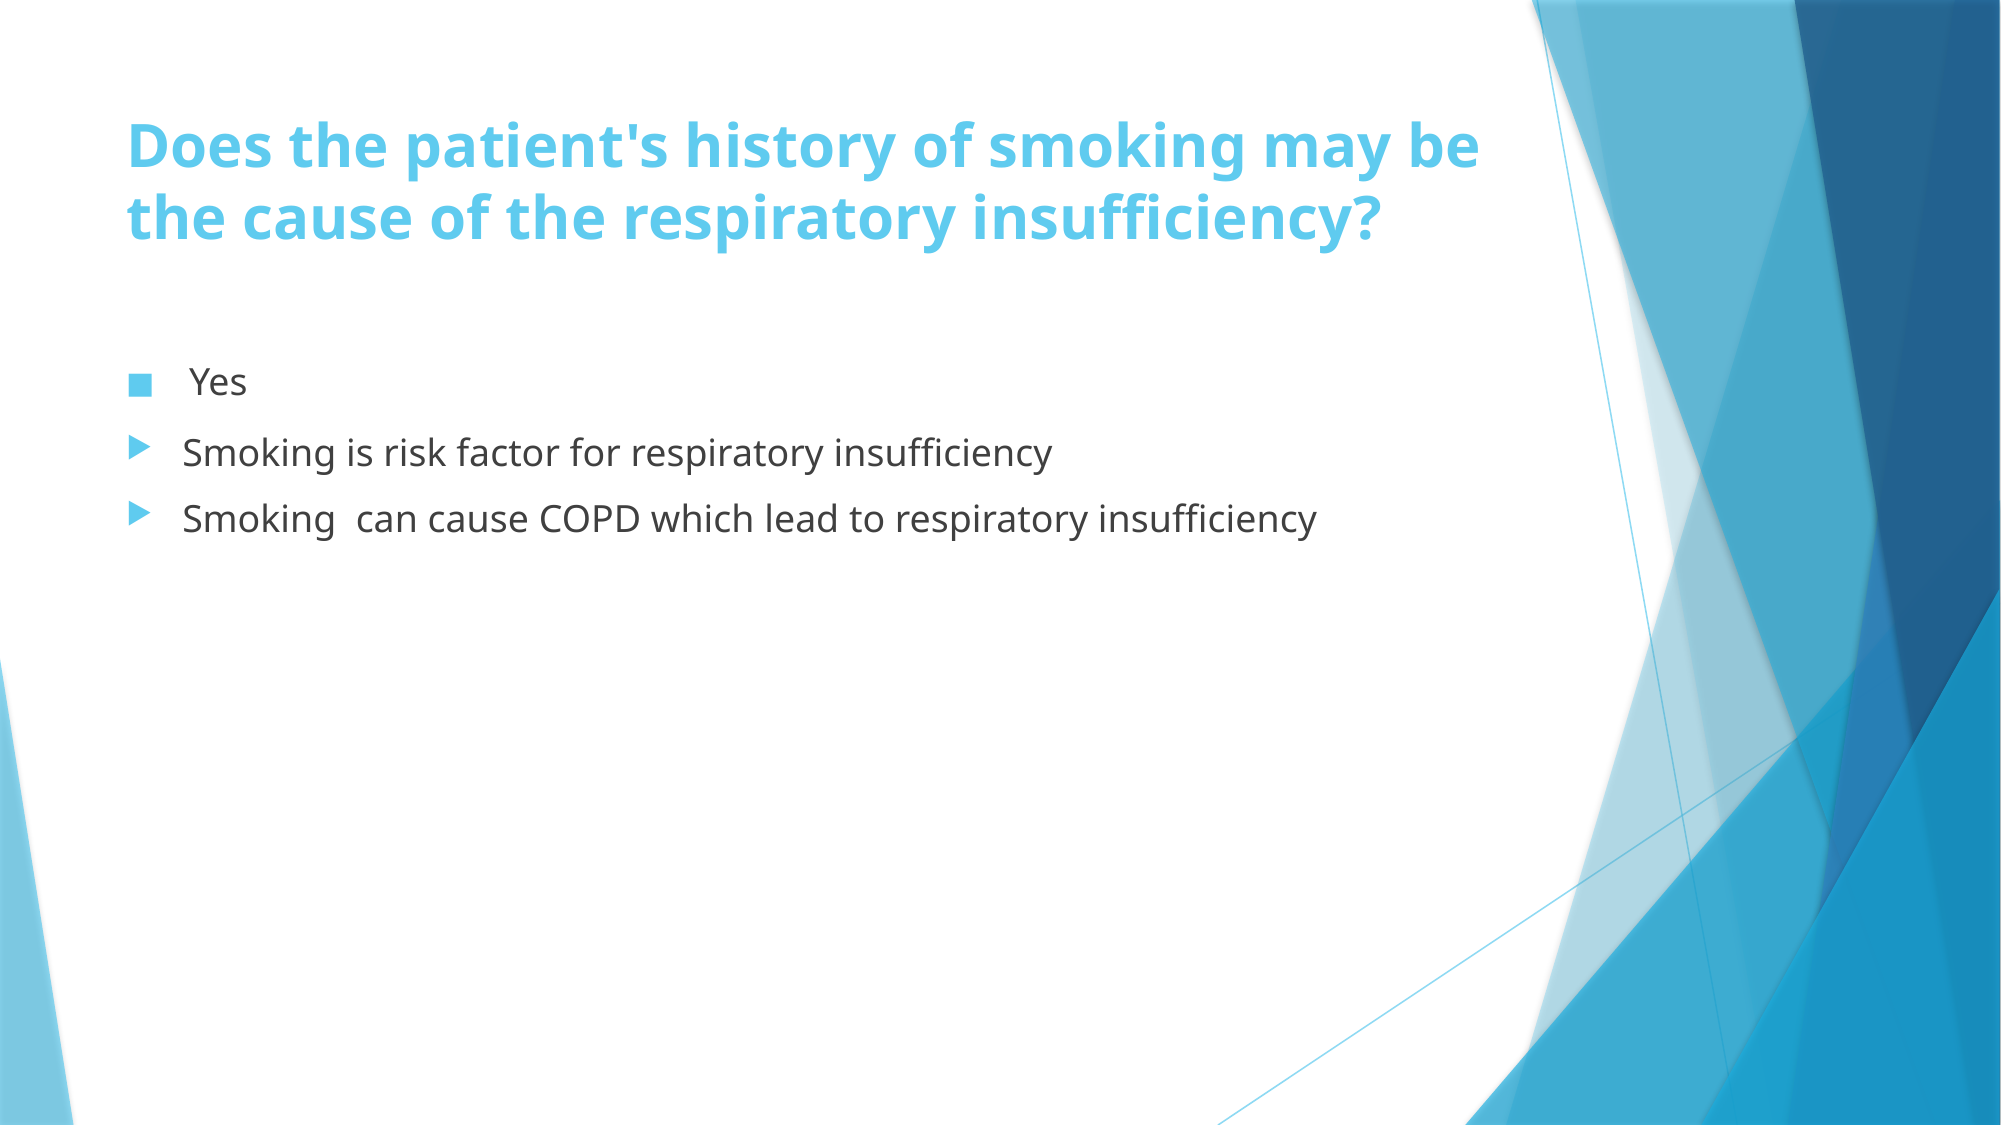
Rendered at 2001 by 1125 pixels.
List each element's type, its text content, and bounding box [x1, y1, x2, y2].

list Yes Smoking is risk factor for respiratory insufficiency Smoking can cause COPD which lead to respiratory insufficiency [111, 354, 1522, 992]
title Does the patient's history of smoking may be the cause of the respiratory insufficiency? [111, 99, 1522, 317]
